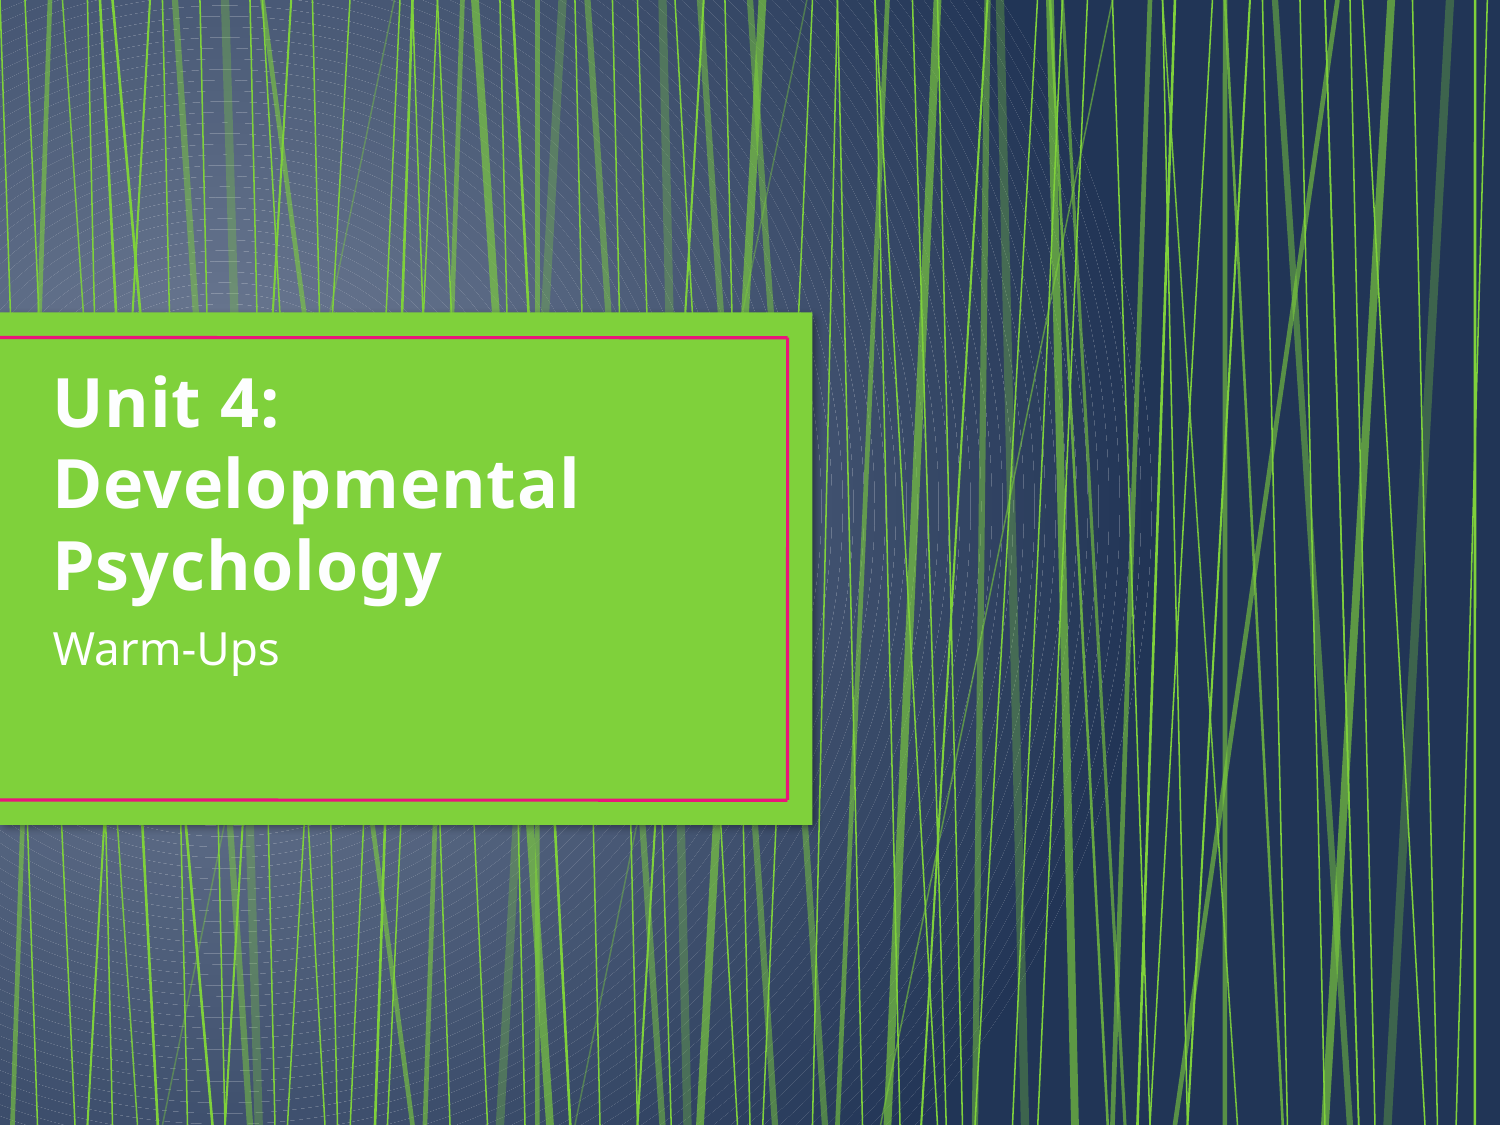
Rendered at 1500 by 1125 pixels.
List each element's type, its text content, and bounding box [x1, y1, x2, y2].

subtitle Warm-Ups [37, 612, 763, 788]
title Unit 4: Developmental Psychology [37, 349, 763, 612]
